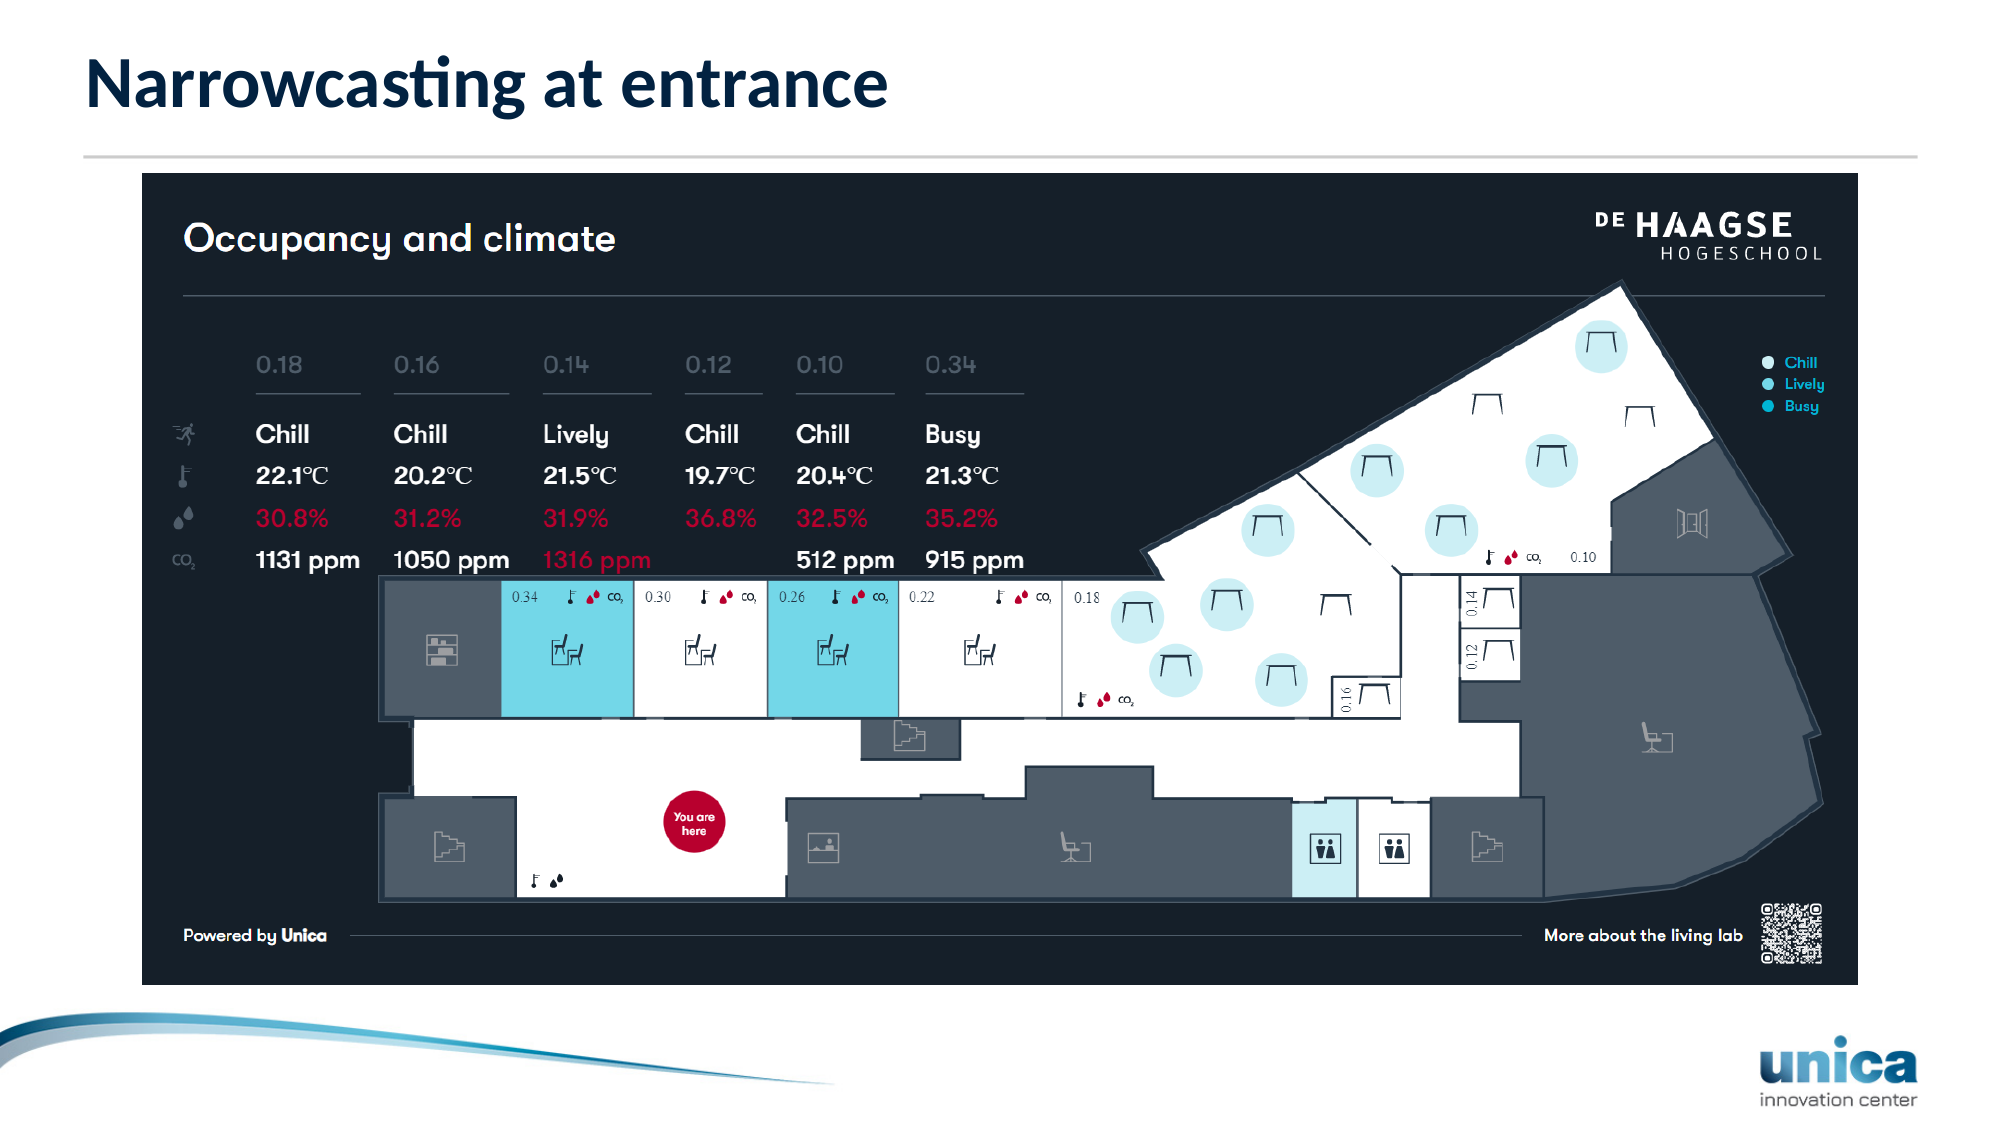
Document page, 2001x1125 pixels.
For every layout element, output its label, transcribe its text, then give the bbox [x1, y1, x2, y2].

title Narrowcasting at entrance [85, 0, 1915, 157]
picture [0, 0, 2001, 1125]
